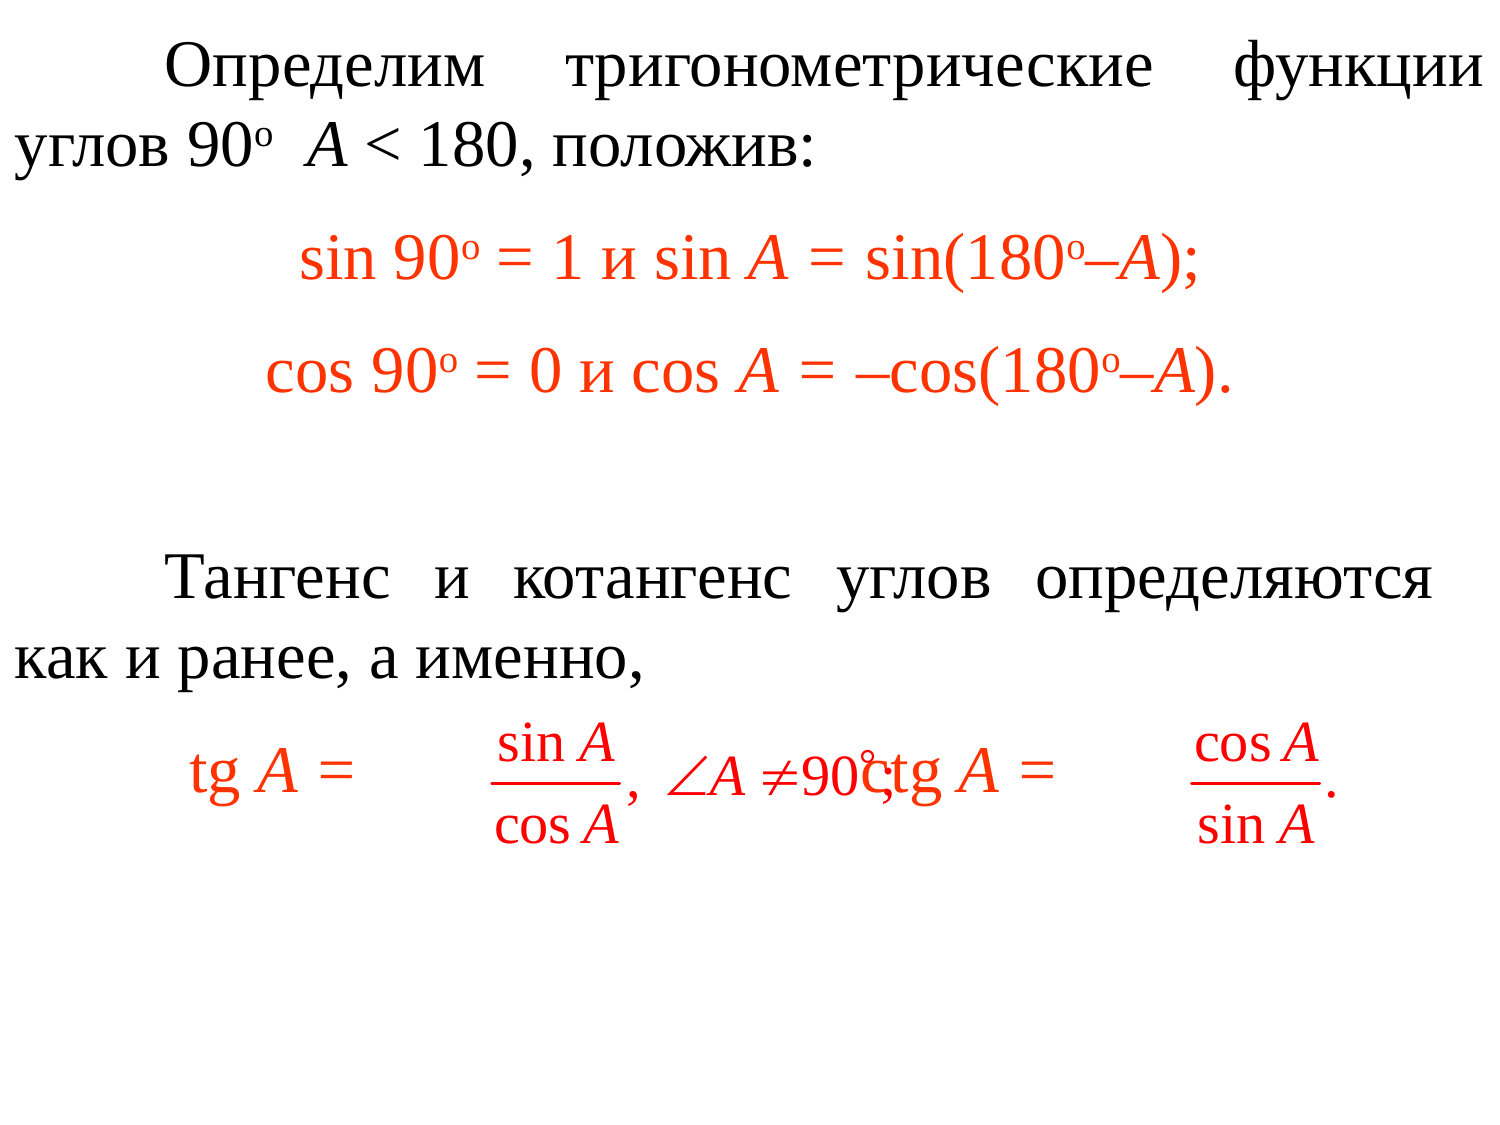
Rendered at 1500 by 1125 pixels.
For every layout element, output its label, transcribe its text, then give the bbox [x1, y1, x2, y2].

text_box Тангенс и котангенс углов определяются как и ранее, а именно, tg A = ctg A = [0, 524, 1450, 813]
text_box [487, 712, 644, 850]
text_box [662, 749, 898, 811]
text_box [1187, 712, 1340, 850]
